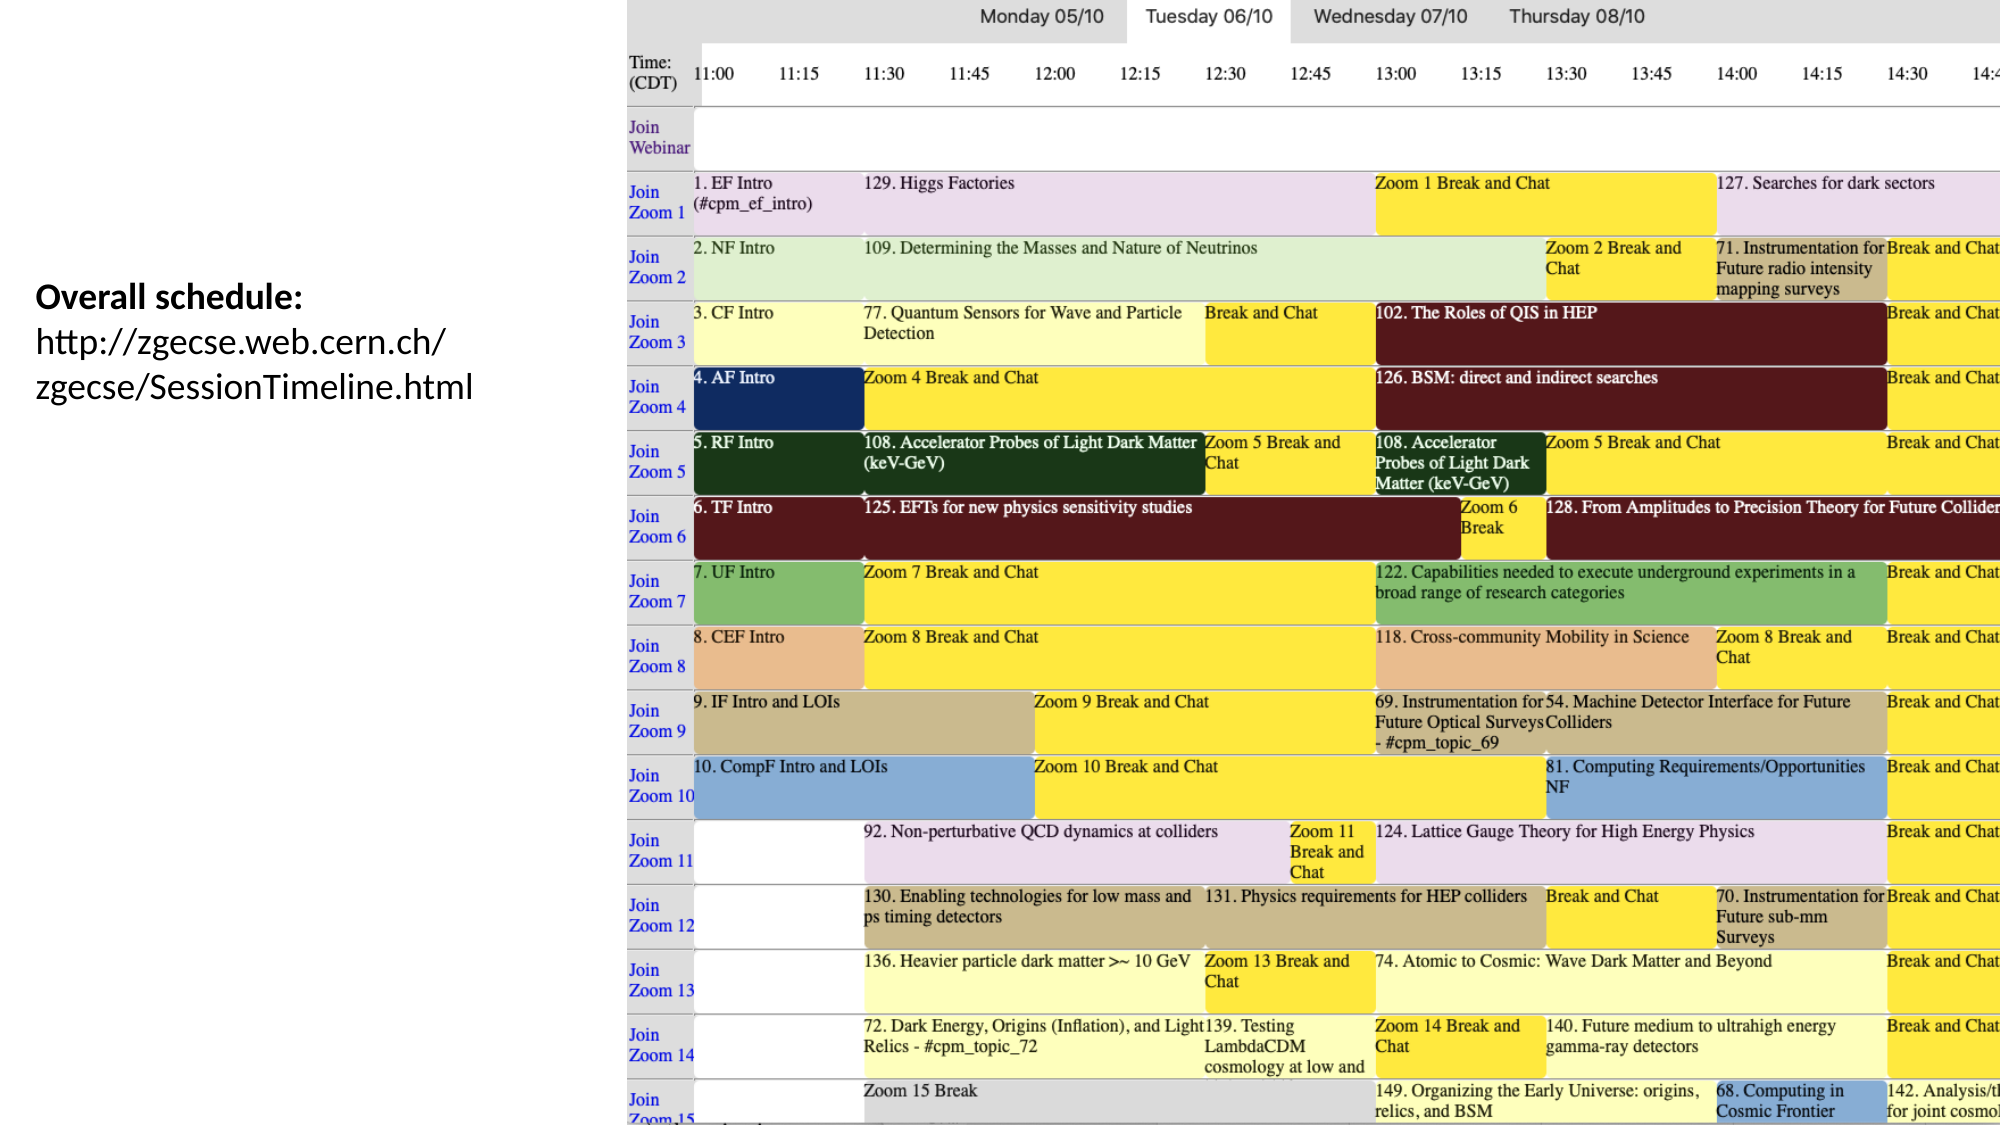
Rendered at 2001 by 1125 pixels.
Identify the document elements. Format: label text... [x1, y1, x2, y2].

picture [627, 0, 2000, 1125]
text_box Overall schedule: http://zgecse.web.cern.ch/zgecse/SessionTimeline.html [20, 264, 569, 415]
